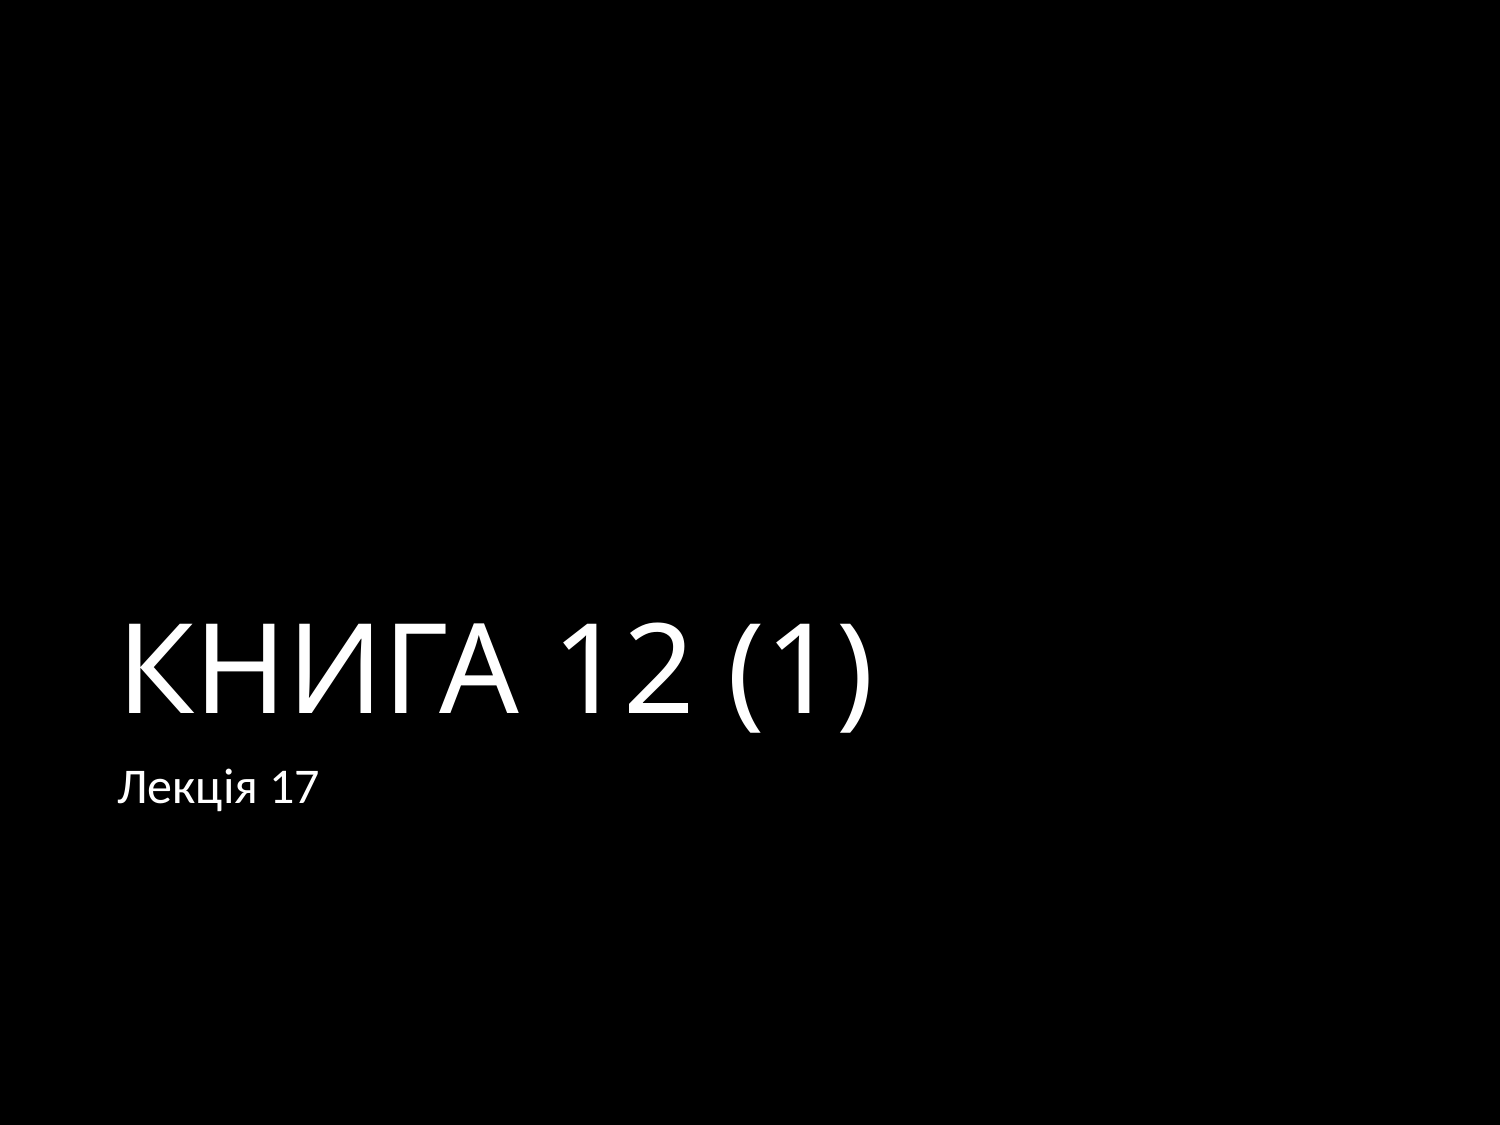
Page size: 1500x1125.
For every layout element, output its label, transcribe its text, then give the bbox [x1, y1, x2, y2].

list Лекція 17 [101, 752, 1397, 1000]
title КНИГА 12 (1) [102, 280, 1397, 749]
